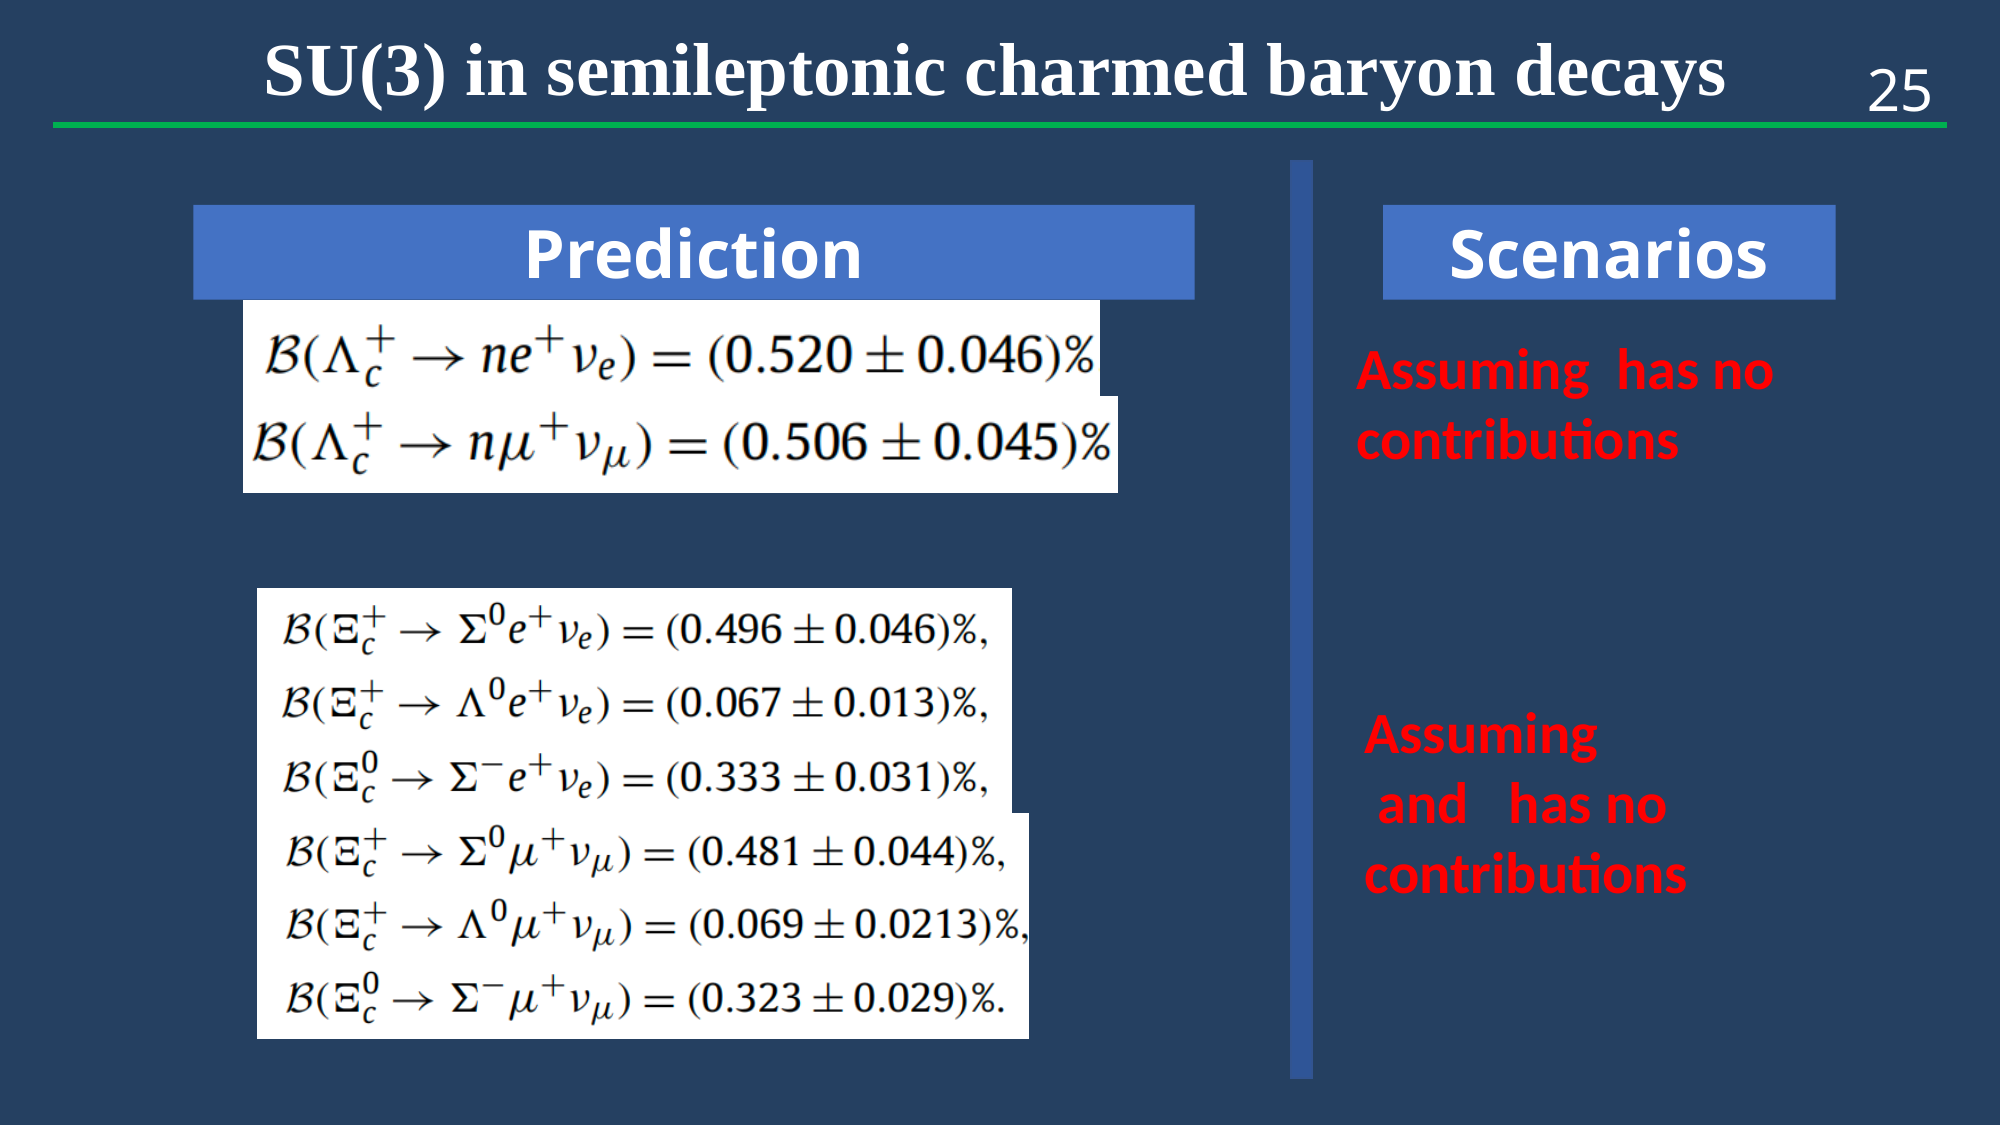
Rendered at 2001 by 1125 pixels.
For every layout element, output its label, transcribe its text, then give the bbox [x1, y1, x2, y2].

slide_number 25 [1481, 63, 1949, 124]
text_box Scenarios [1383, 204, 1836, 300]
text_box Prediction [193, 204, 1195, 300]
text_box SU(3) in semileptonic charmed baryon decays [248, 13, 1762, 118]
picture [243, 300, 1118, 493]
text_box [1290, 160, 1313, 1079]
picture [257, 588, 1029, 1040]
